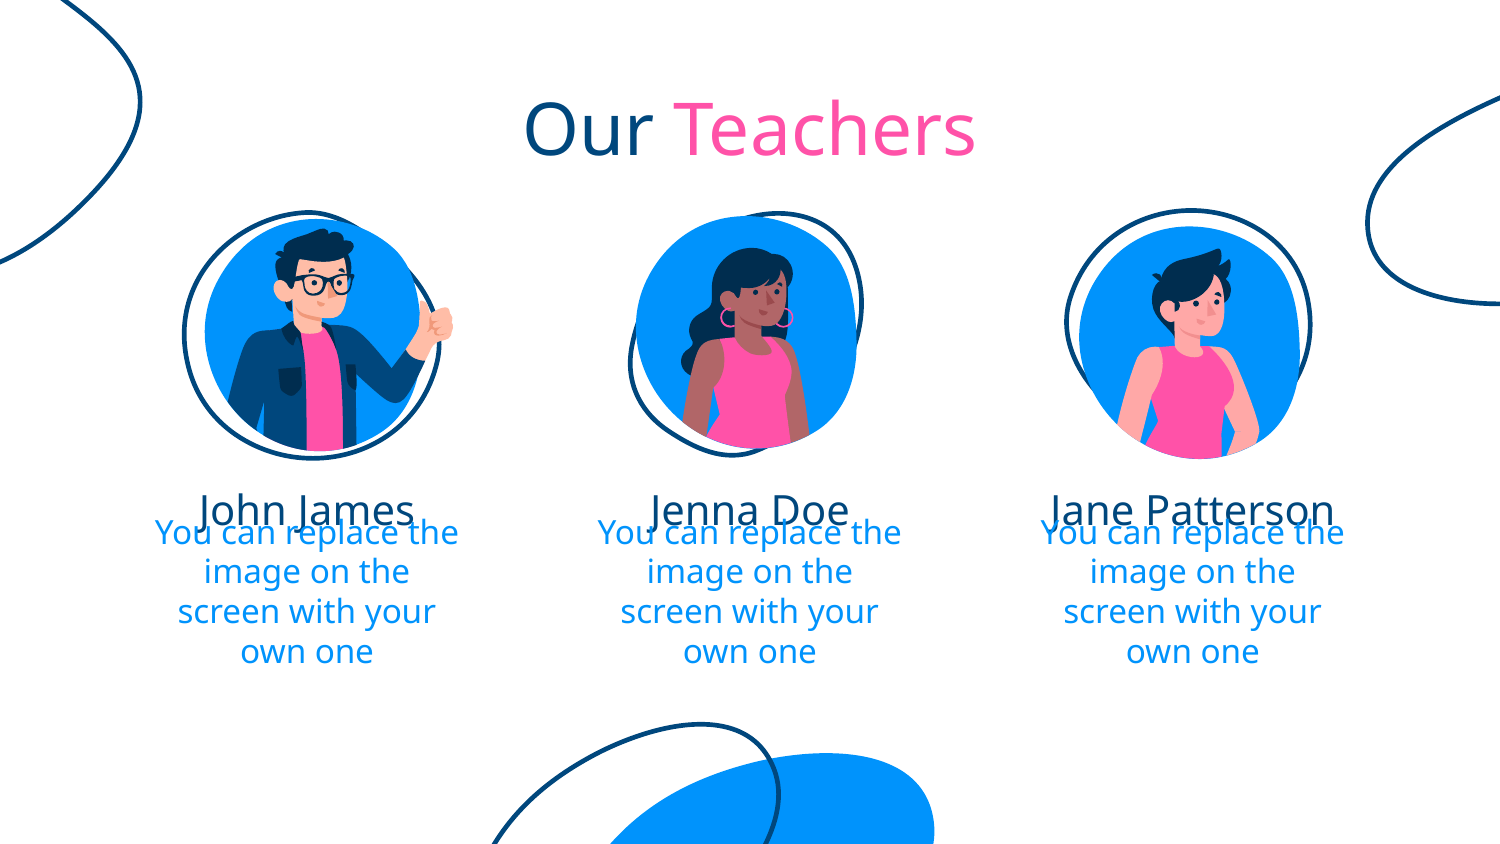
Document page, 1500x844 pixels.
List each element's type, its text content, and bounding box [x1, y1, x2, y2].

subtitle You can replace the image on the screen with your own one [138, 533, 476, 686]
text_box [591, 163, 909, 496]
title Jenna Doe [572, 431, 928, 550]
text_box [131, 165, 483, 517]
title John James [129, 523, 485, 550]
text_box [1025, 155, 1361, 490]
title Jane Patterson [1015, 431, 1371, 550]
title Our Teachers [188, 82, 1311, 171]
subtitle You can replace the image on the screen with your own one [1024, 533, 1362, 686]
subtitle You can replace the image on the screen with your own one [581, 533, 919, 686]
